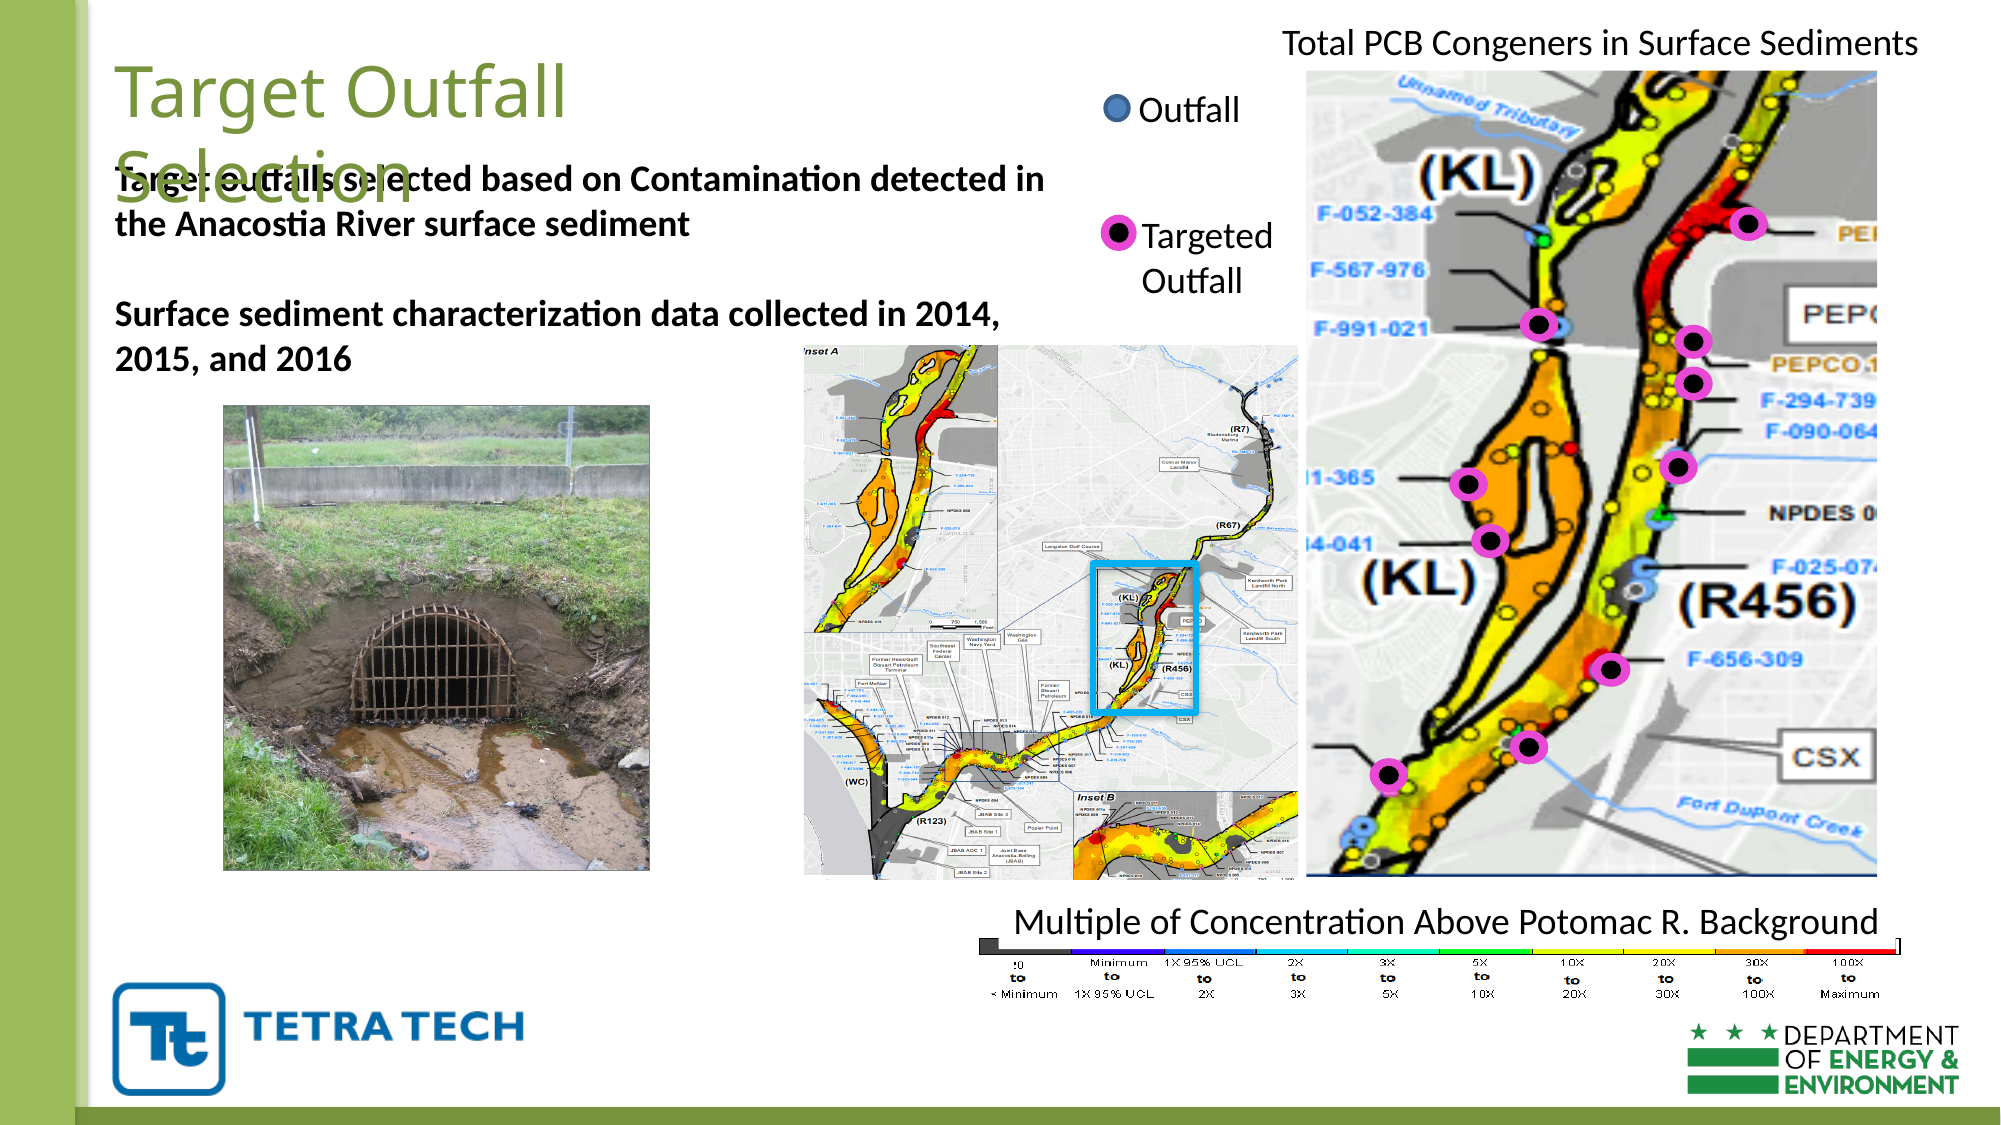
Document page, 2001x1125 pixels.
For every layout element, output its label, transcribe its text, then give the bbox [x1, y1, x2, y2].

text_box Total PCB Congeners in Surface Sediments [1267, 11, 1935, 71]
text_box [1103, 94, 1123, 123]
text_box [1306, 17, 1878, 877]
picture [222, 405, 650, 871]
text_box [803, 345, 1299, 881]
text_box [1100, 214, 1137, 252]
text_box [973, 889, 1926, 1023]
text_box Targeted Outfall [1126, 203, 1299, 308]
picture [75, 945, 560, 1125]
text_box Target outfalls selected based on Contamination detected in the Anacostia River surface sediment Surface sediment characterization data collected in 2014, 2015, and 2016 [99, 146, 1100, 387]
picture [1684, 1015, 1964, 1097]
text_box Outfall [1123, 78, 1284, 138]
text_box Target Outfall Selection [99, 39, 811, 165]
